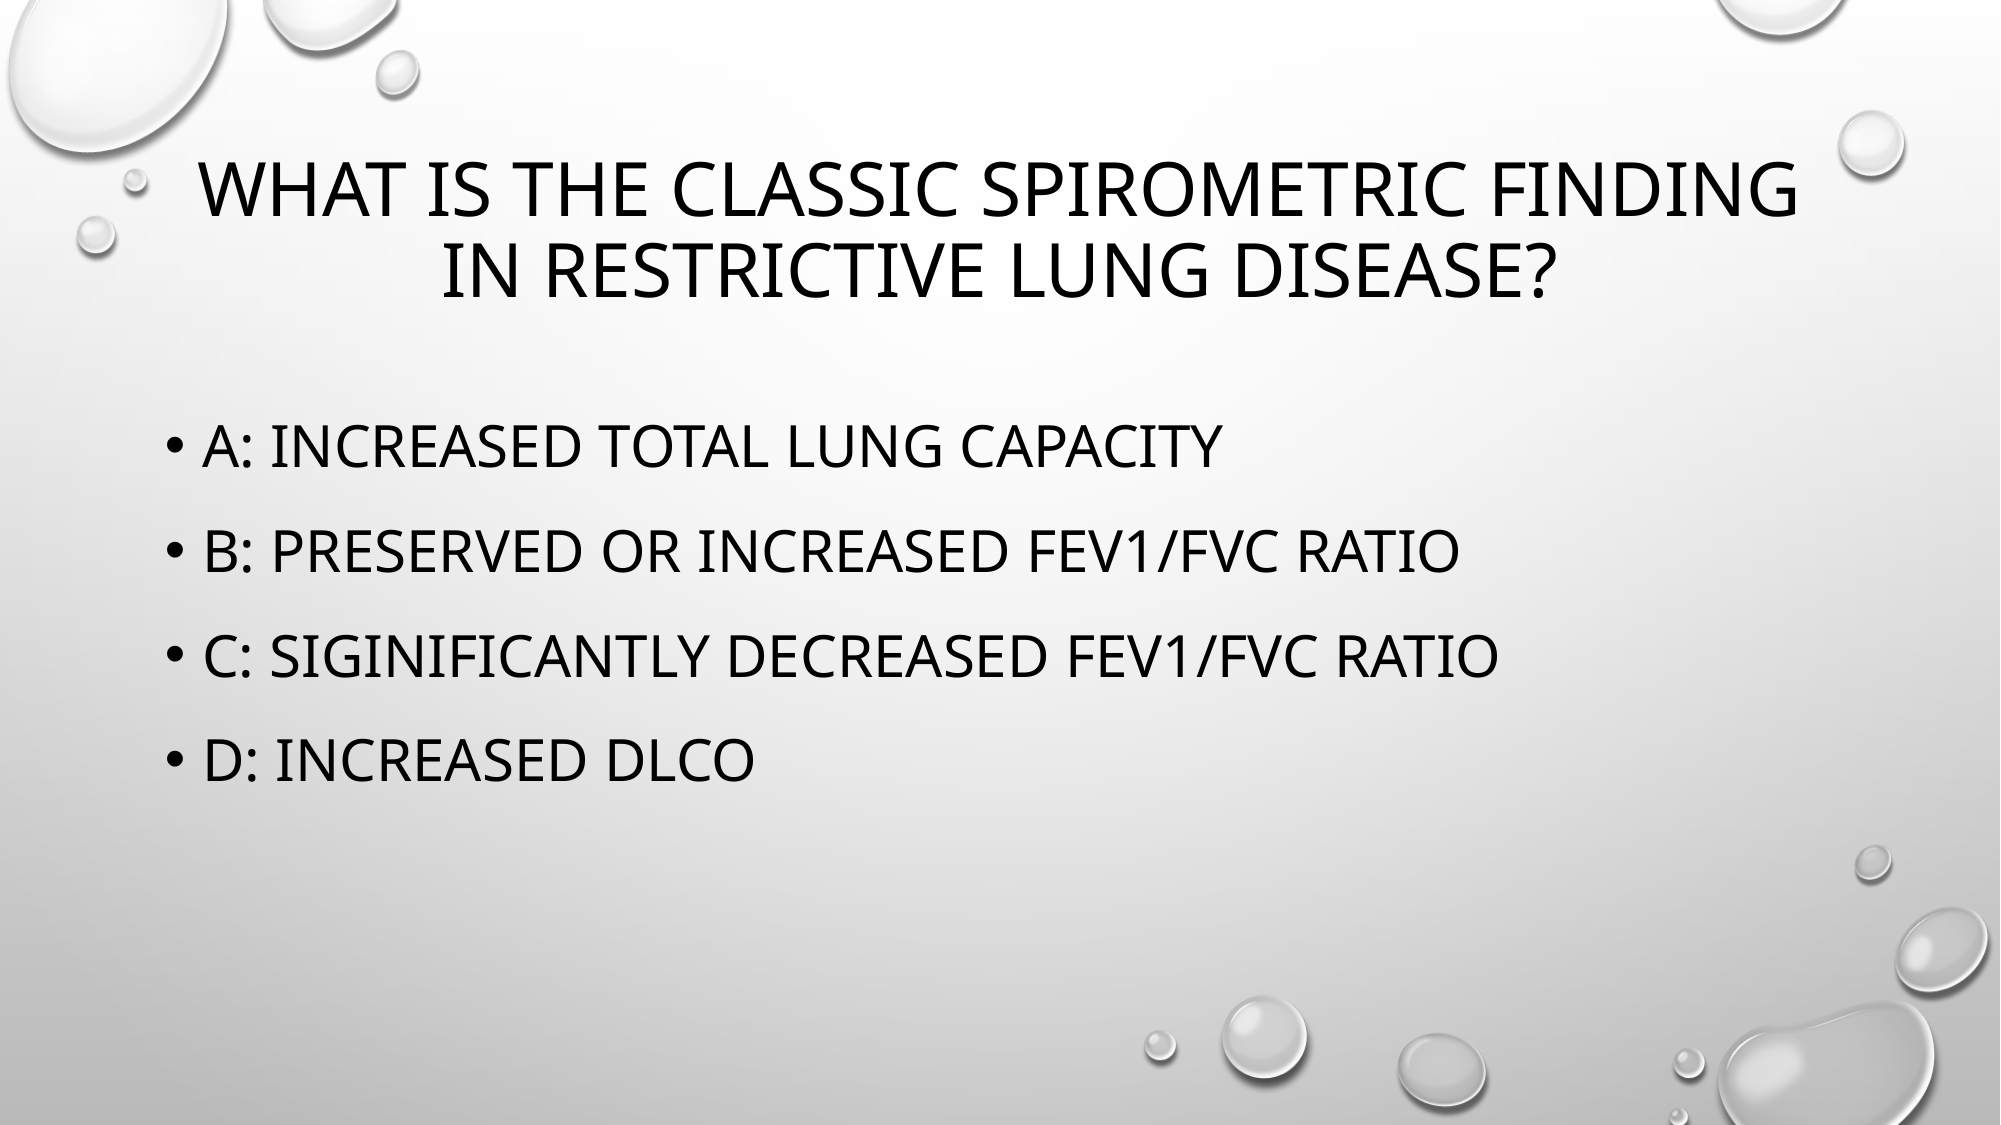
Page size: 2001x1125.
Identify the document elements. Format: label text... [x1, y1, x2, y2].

picture [0, 0, 2000, 1125]
list A: increased total lung capacity B: preserved or increased Fev1/fvc ratio C: Siginificantly decreased fev1/fvc ratio D: Increased dlco [149, 388, 1850, 950]
title What is the classic spirometric finding in restrictive lung disease? [149, 101, 1851, 364]
